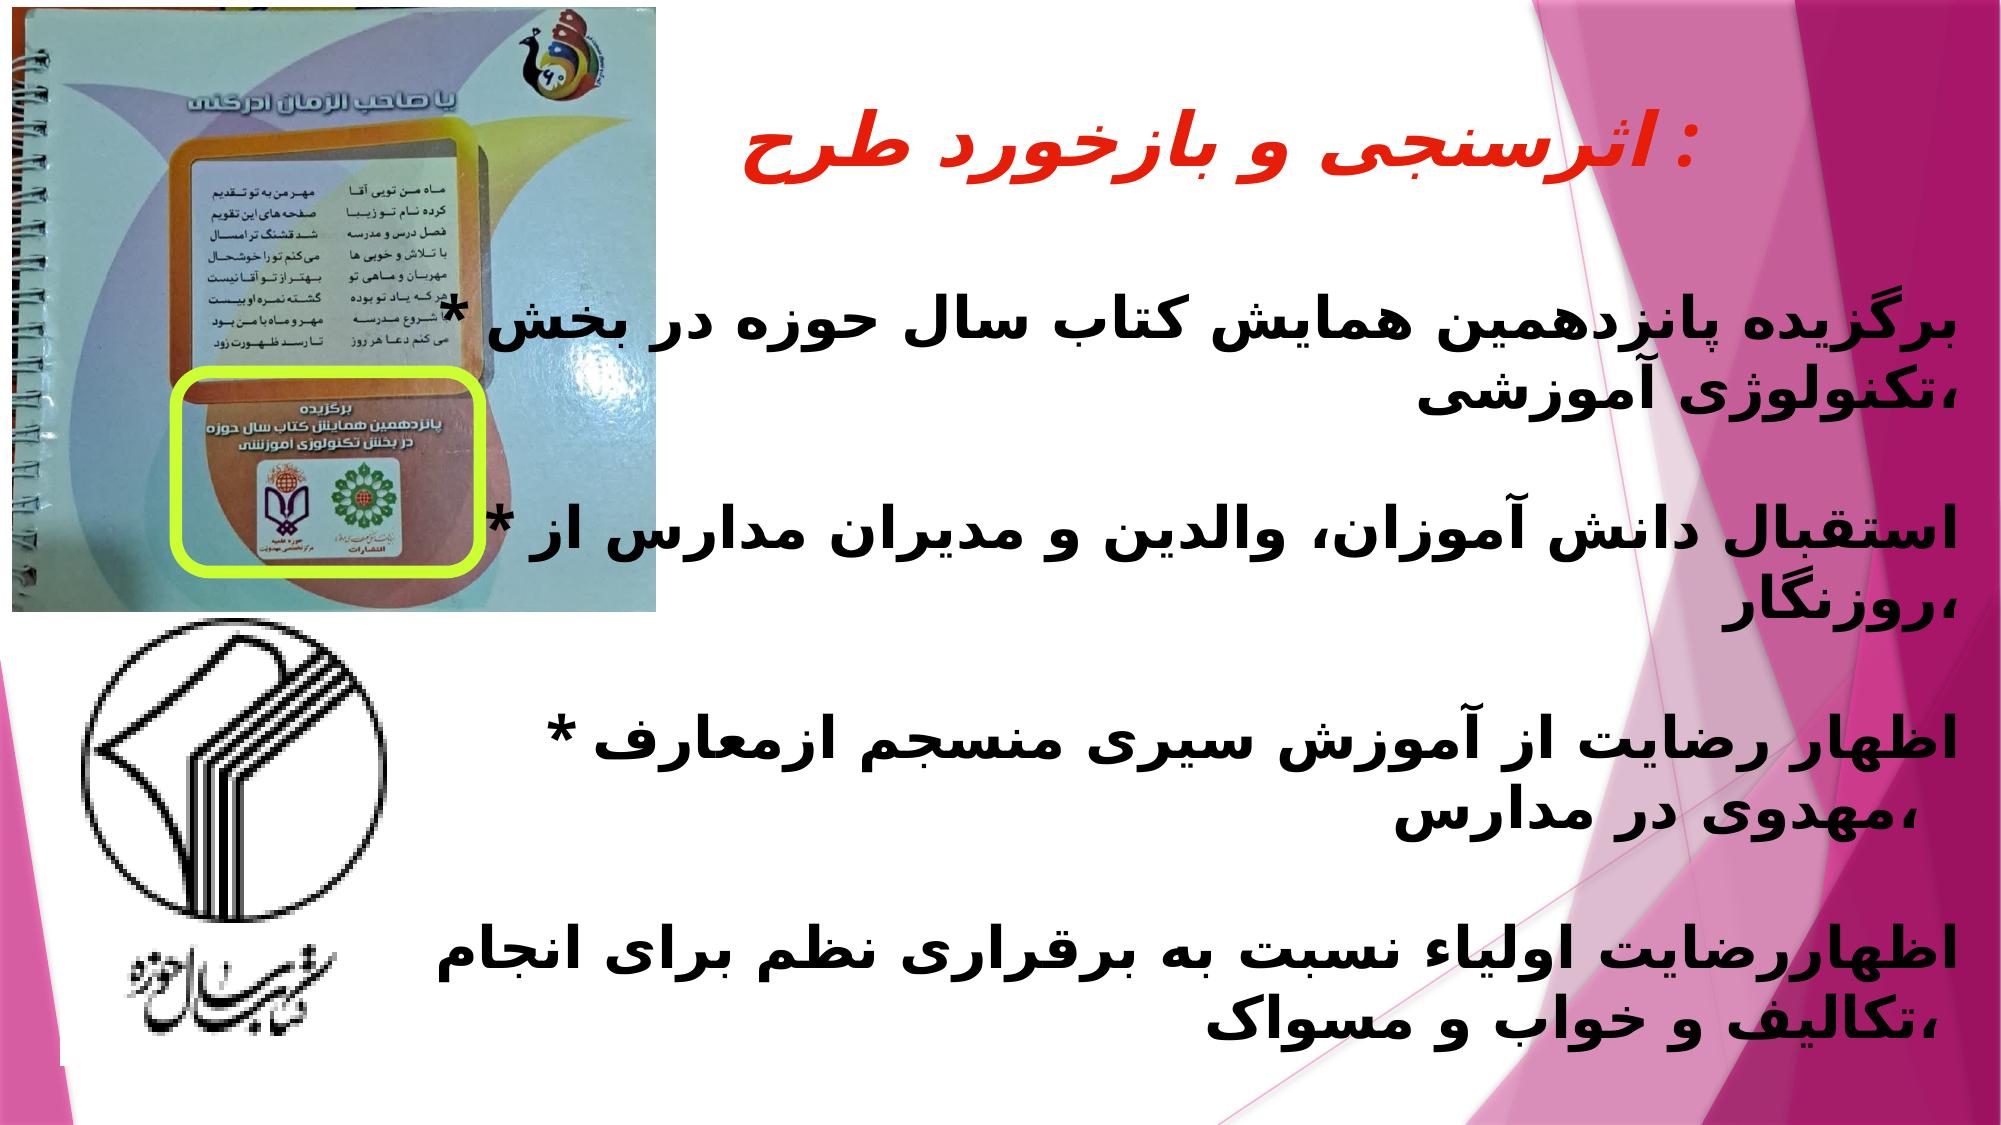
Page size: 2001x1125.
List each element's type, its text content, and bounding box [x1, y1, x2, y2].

title اثرسنجی و بازخورد طرح : [663, 66, 1754, 273]
text_box * برگزیده پانزدهمین همایش کتاب سال حوزه در بخش تکنولوژی آموزشی، * استقبال دانش آموزان، والدین و مدیران مدارس از روزنگار، * اظهار رضایت از آموزش سیری منسجم ازمعارف مهدوی در مدارس، * اظهاررضایت اولیاء نسبت به برقراری نظم برای انجام تکالیف و خواب و مسواک، * اظهار رضایت اولیا و مدارس نسبت به برقراری تعامل سازنده خانه و مدرسه، [370, 273, 1976, 1125]
picture [10, 6, 657, 1067]
